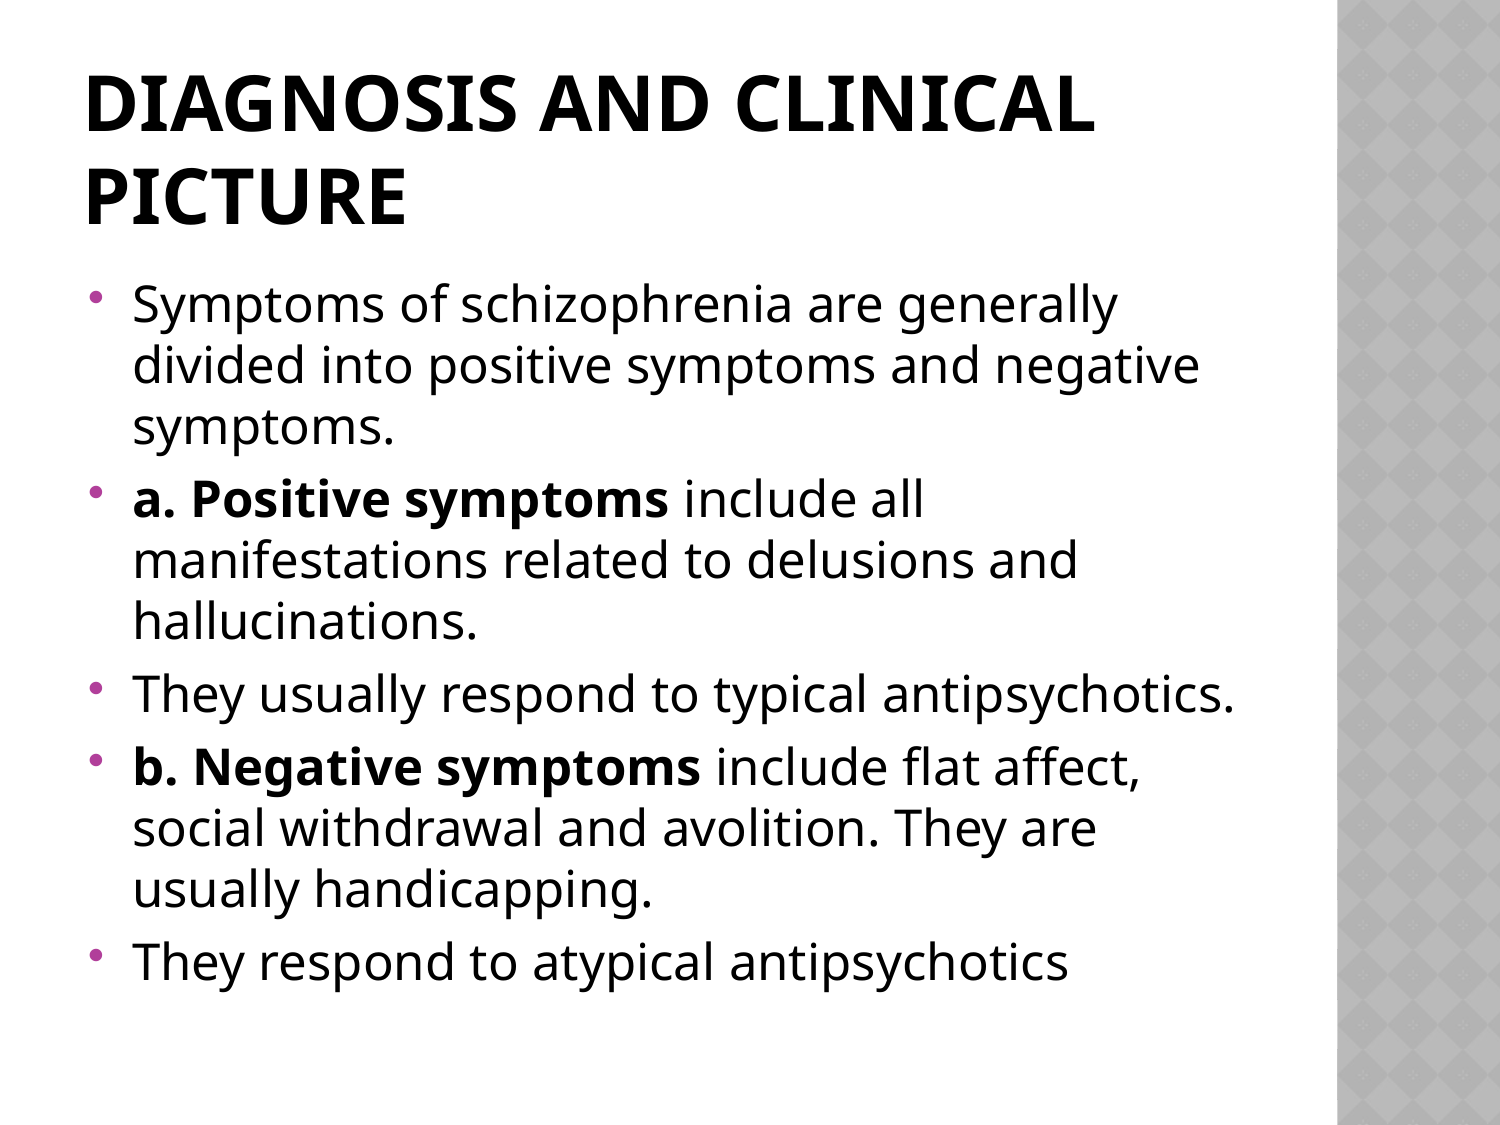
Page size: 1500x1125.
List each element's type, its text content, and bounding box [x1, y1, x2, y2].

list Symptoms of schizophrenia are generally divided into positive symptoms and negative symptoms. a. Positive symptoms include all manifestations related to delusions and hallucinations. They usually respond to typical antipsychotics. b. Negative symptoms include flat affect, social withdrawal and avolition. They are usually handicapping. They respond to atypical antipsychotics [75, 264, 1263, 1059]
title Diagnosis and clinical picture [75, 52, 1263, 240]
